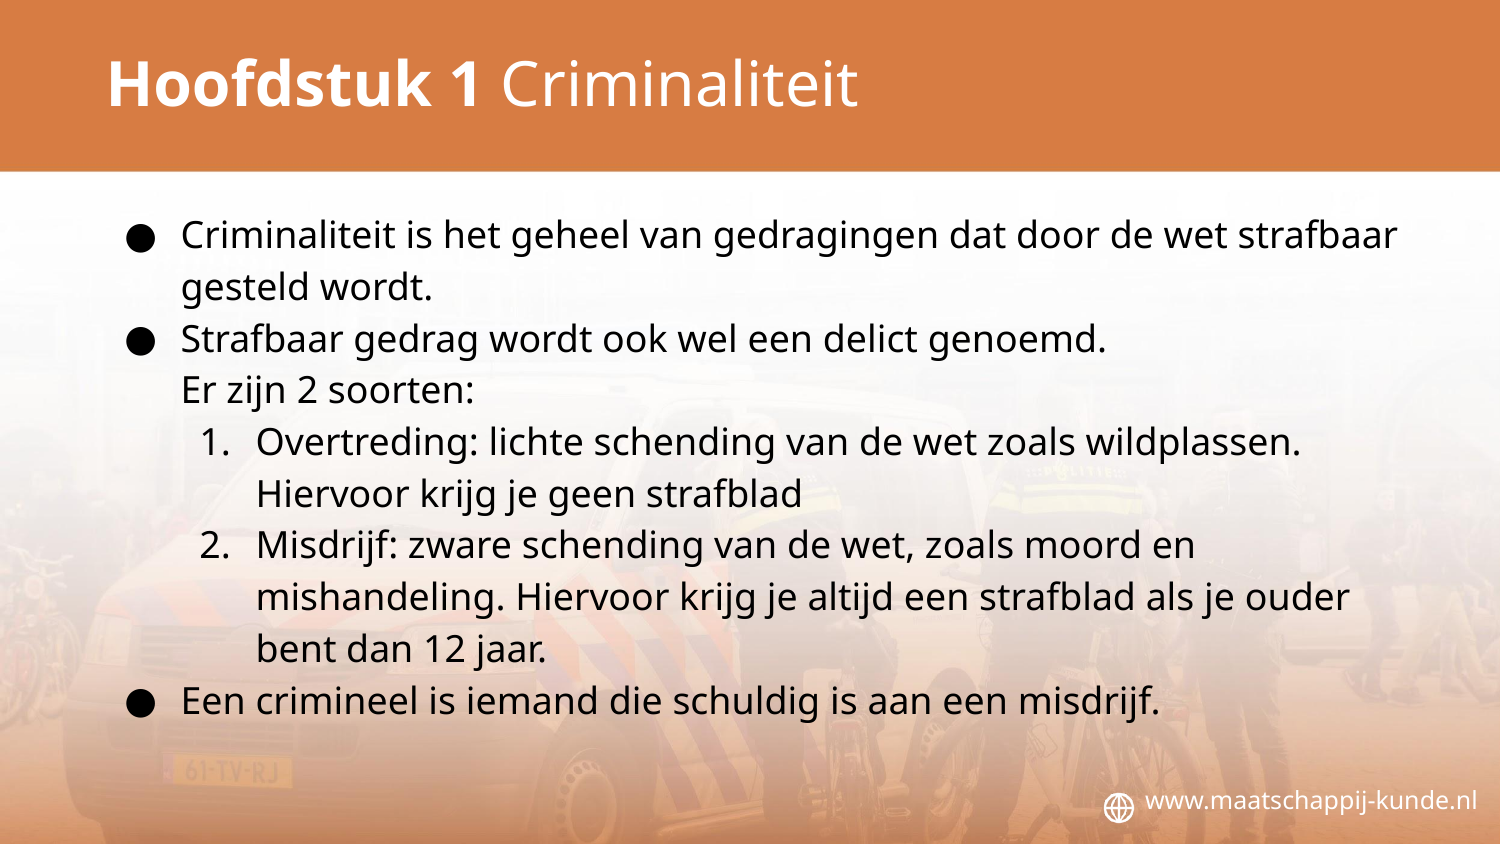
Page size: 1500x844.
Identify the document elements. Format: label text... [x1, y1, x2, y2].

title Hoofdstuk 1 Criminaliteit [98, 33, 1409, 139]
text_box Criminaliteit is het geheel van gedragingen dat door de wet strafbaar gesteld wordt. Strafbaar gedrag wordt ook wel een delict genoemd. Er zijn 2 soorten: Overtreding: lichte schending van de wet zoals wildplassen. Hiervoor krijg je geen strafblad Misdrijf: zware schending van de wet, zoals moord en mishandeling. Hiervoor krijg je altijd een strafblad als je ouder bent dan 12 jaar. Een crimineel is iemand die schuldig is aan een misdrijf. [98, 196, 1443, 345]
text_box www.maatschappij-kunde.nl [1137, 777, 1500, 839]
picture [0, 0, 1500, 844]
